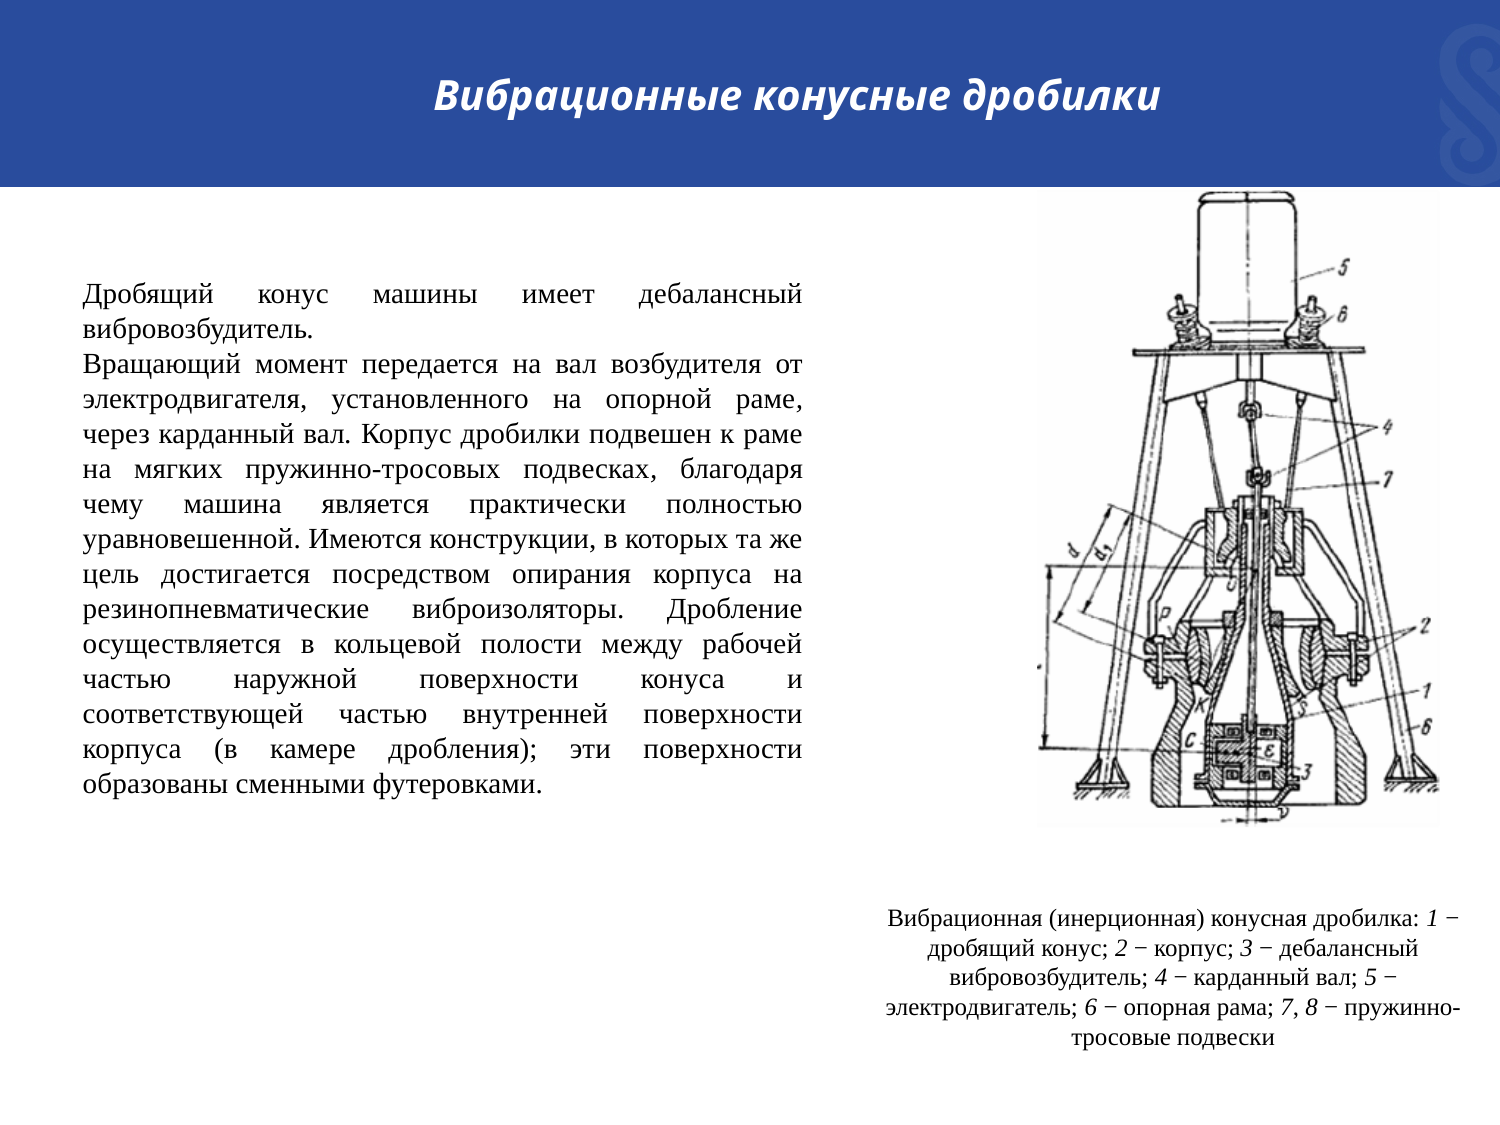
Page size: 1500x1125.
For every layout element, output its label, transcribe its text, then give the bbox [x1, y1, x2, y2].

text_box Дробящий конус машины имеет дебалансный вибровозбудитель. Вращающий момент передается на вал возбудителя от электродвигателя, установленного на опорной раме, через карданный вал. Корпус дробилки подвешен к раме на мягких пружинно-тросовых подвесках, благодаря чему машина является практически полностью уравновешенной. Имеются конструкции, в которых та же цель достигается посредством опирания корпуса на резинопневматические виброизоляторы. Дробление осуществляется в кольцевой полости между рабочей частью наружной поверхности конуса и соответствующей частью внутренней поверхности корпуса (в камере дробления); эти поверхности образованы сменными футеровками. [67, 267, 818, 807]
text_box Вибрационные конусные дробилки [418, 61, 1177, 126]
text_box Вибрационная (инерционная) конусная дробилка: 1 − дробящий конус; 2 − корпус; 3 − дебалансный вибровозбудитель; 4 − карданный вал; 5 − электродвигатель; 6 − опорная рама; 7, 8 − пружинно-тросовые подвески [870, 893, 1477, 1059]
picture [0, 0, 1500, 1125]
